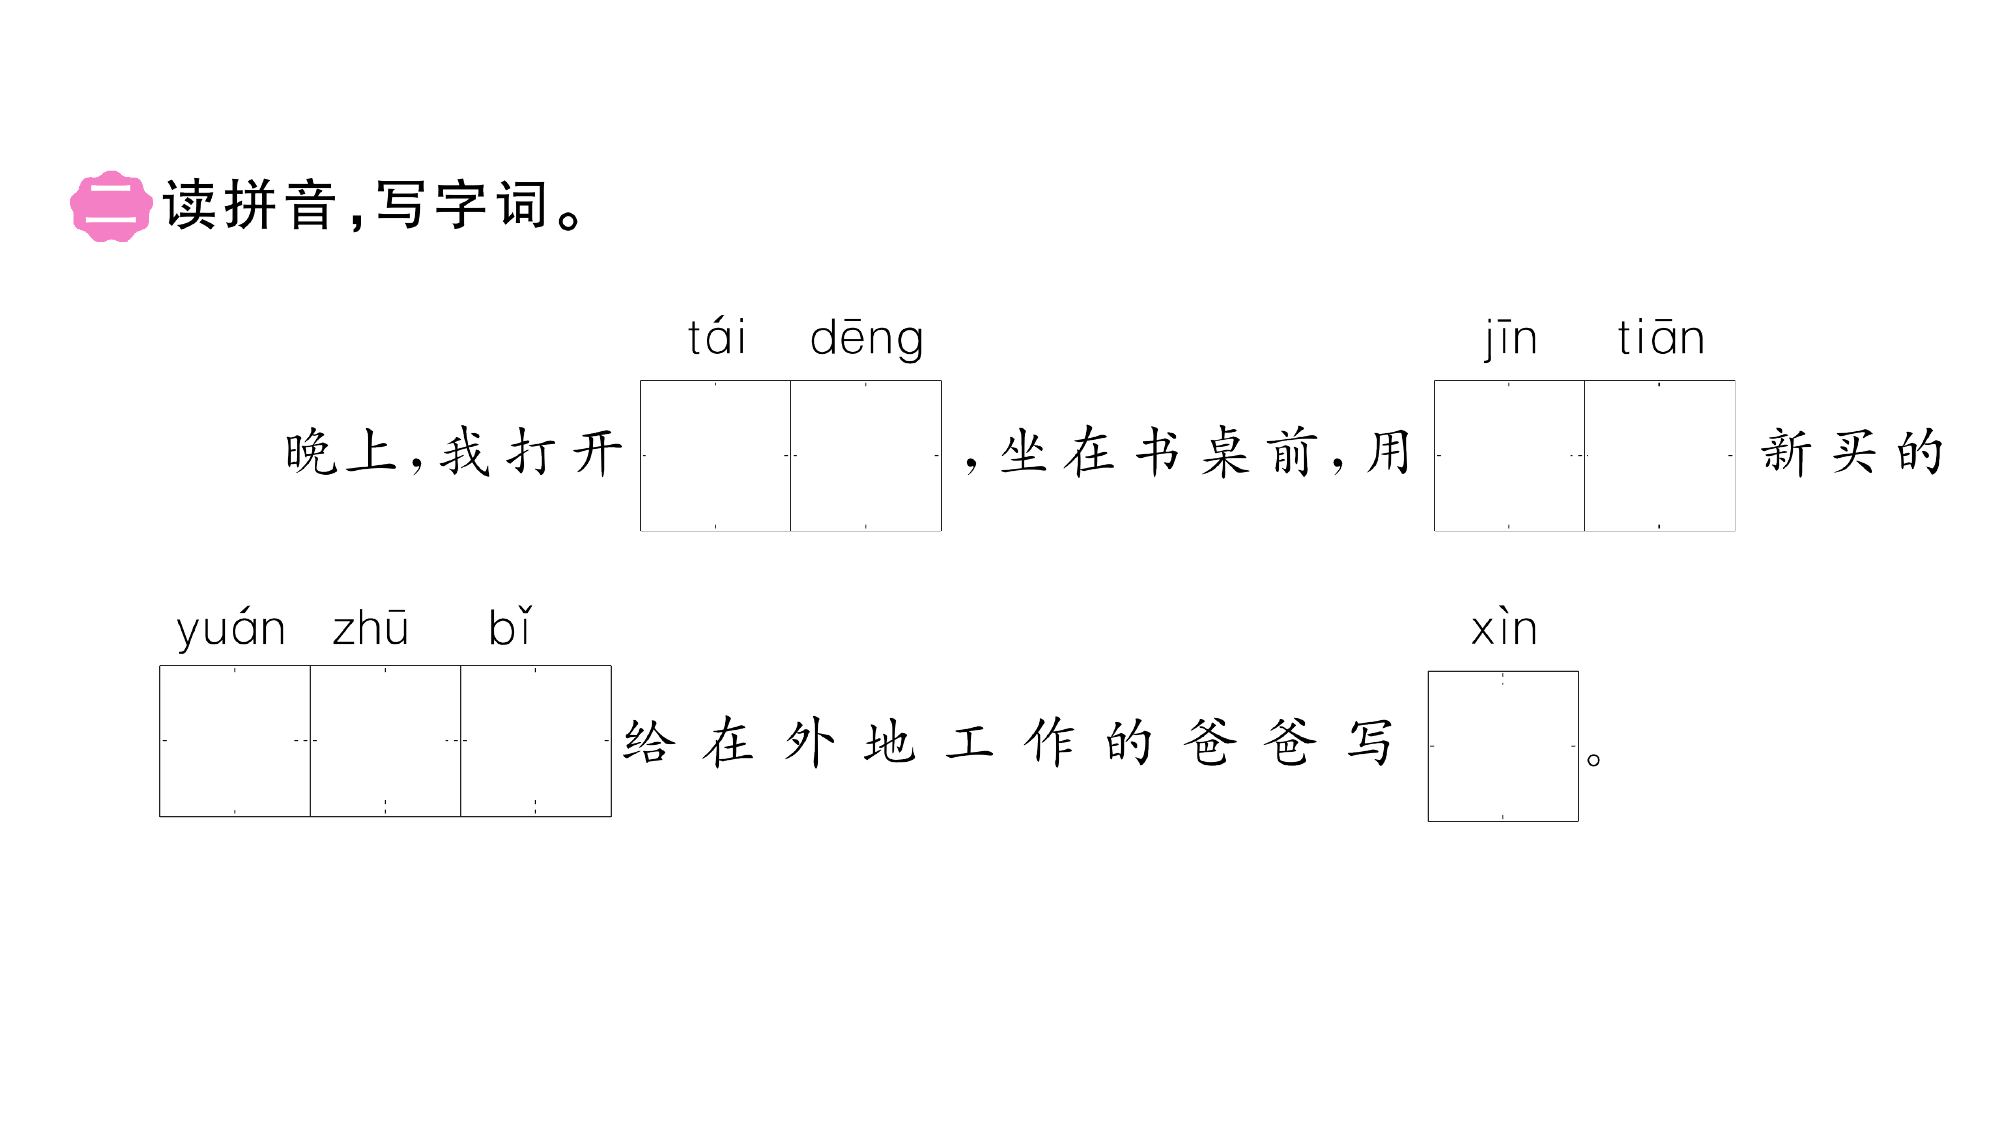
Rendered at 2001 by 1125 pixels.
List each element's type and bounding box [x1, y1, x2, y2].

picture [66, 160, 1957, 830]
